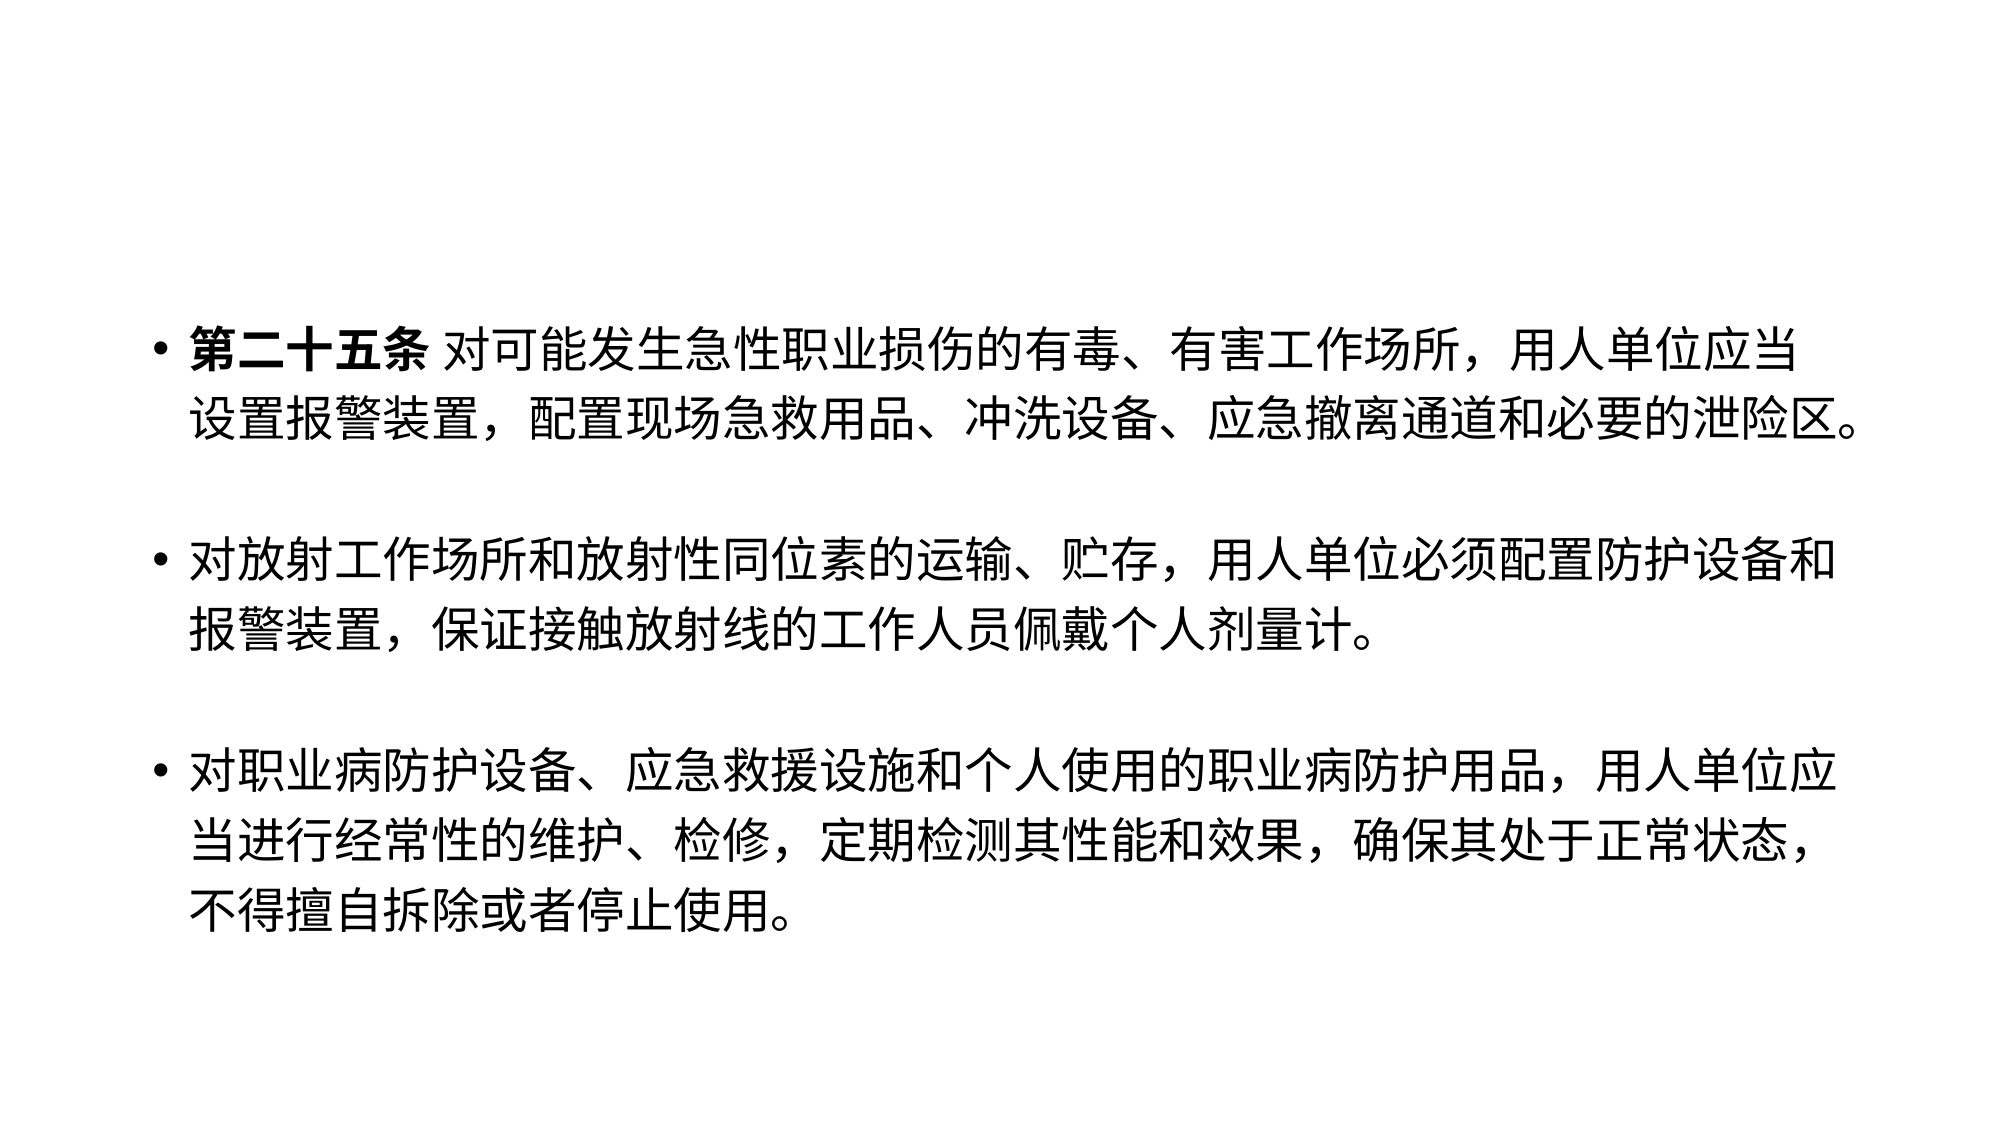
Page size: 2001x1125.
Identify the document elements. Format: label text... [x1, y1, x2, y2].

list 第二十五条 对可能发生急性职业损伤的有毒、有害工作场所，用人单位应当设置报警装置，配置现场急救用品、冲洗设备、应急撤离通道和必要的泄险区。 对放射工作场所和放射性同位素的运输、贮存，用人单位必须配置防护设备和报警装置，保证接触放射线的工作人员佩戴个人剂量计。 对职业病防护设备、应急救援设施和个人使用的职业病防护用品，用人单位应当进行经常性的维护、检修，定期检测其性能和效果，确保其处于正常状态，不得擅自拆除或者停止使用。 [137, 299, 1863, 1014]
